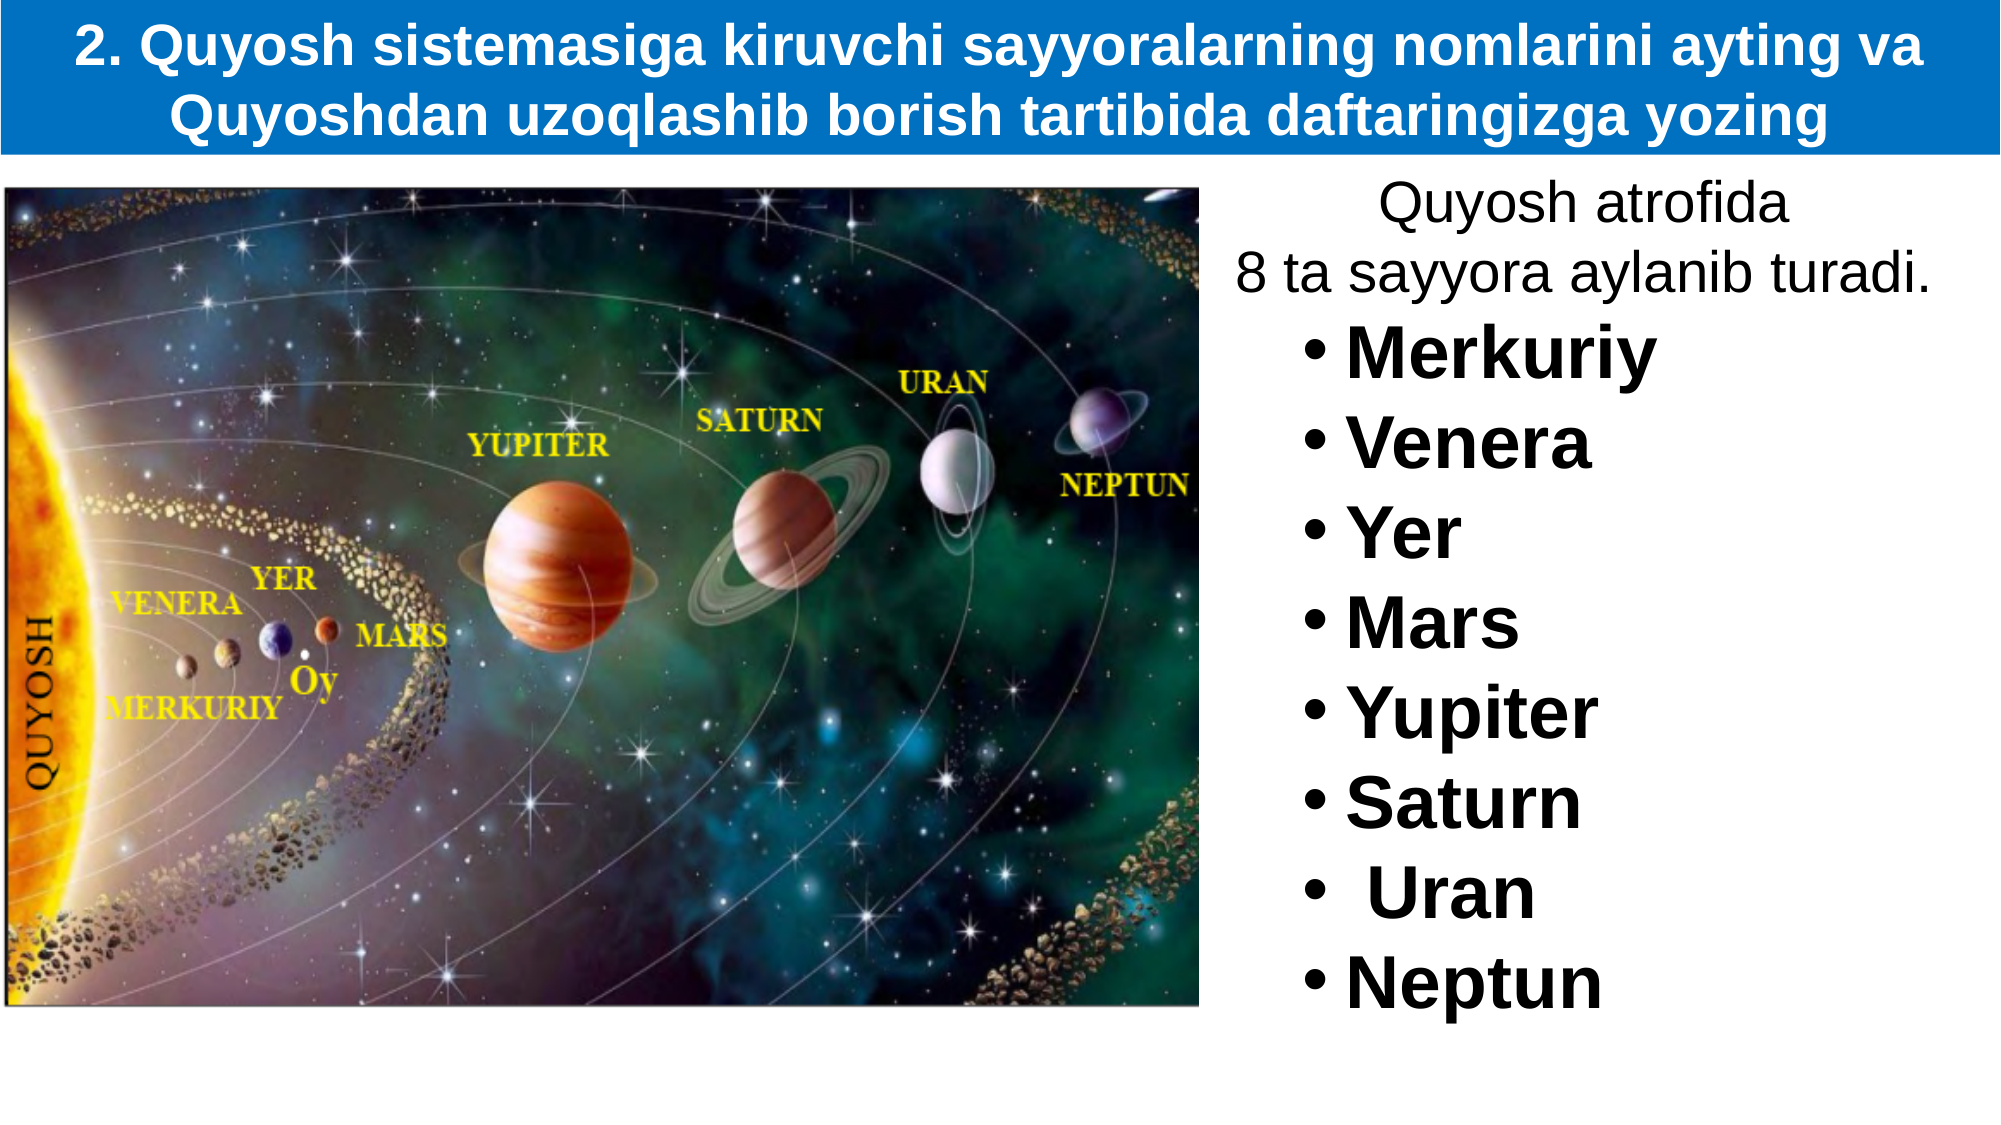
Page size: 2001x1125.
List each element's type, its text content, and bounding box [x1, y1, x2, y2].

picture [0, 184, 1199, 1013]
text_box Quyosh atrofida 8 ta sayyora aylanib turadi. Merkuriy Venera Yer Mars Yupiter Saturn Uran Neptun [1198, 156, 1987, 1032]
text_box 2. Quyosh sistemasiga kiruvchi sayyoralarning nomlarini ayting va Quyoshdan uzoqlashib borish tartibida daftaringizga yozing [0, 0, 2000, 155]
